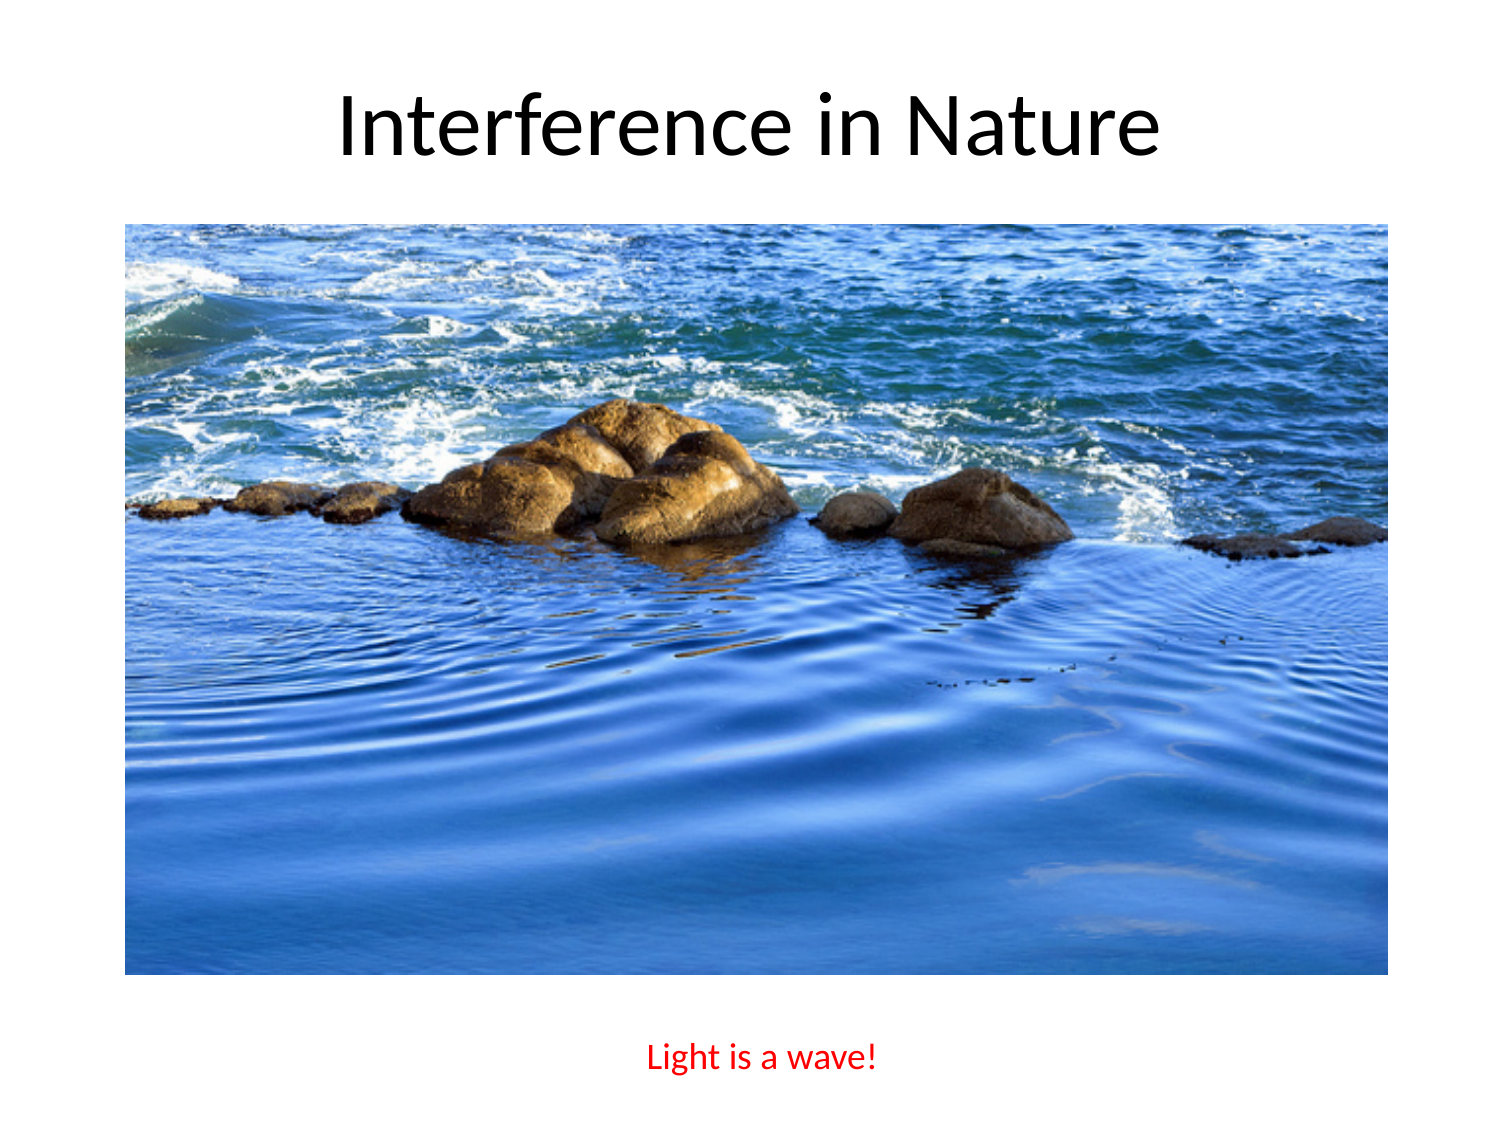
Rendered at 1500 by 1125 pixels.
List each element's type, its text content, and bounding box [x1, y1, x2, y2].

picture [124, 224, 1388, 976]
title Interference in Nature [112, 24, 1388, 213]
text_box Light is a wave! [362, 1024, 1163, 1085]
